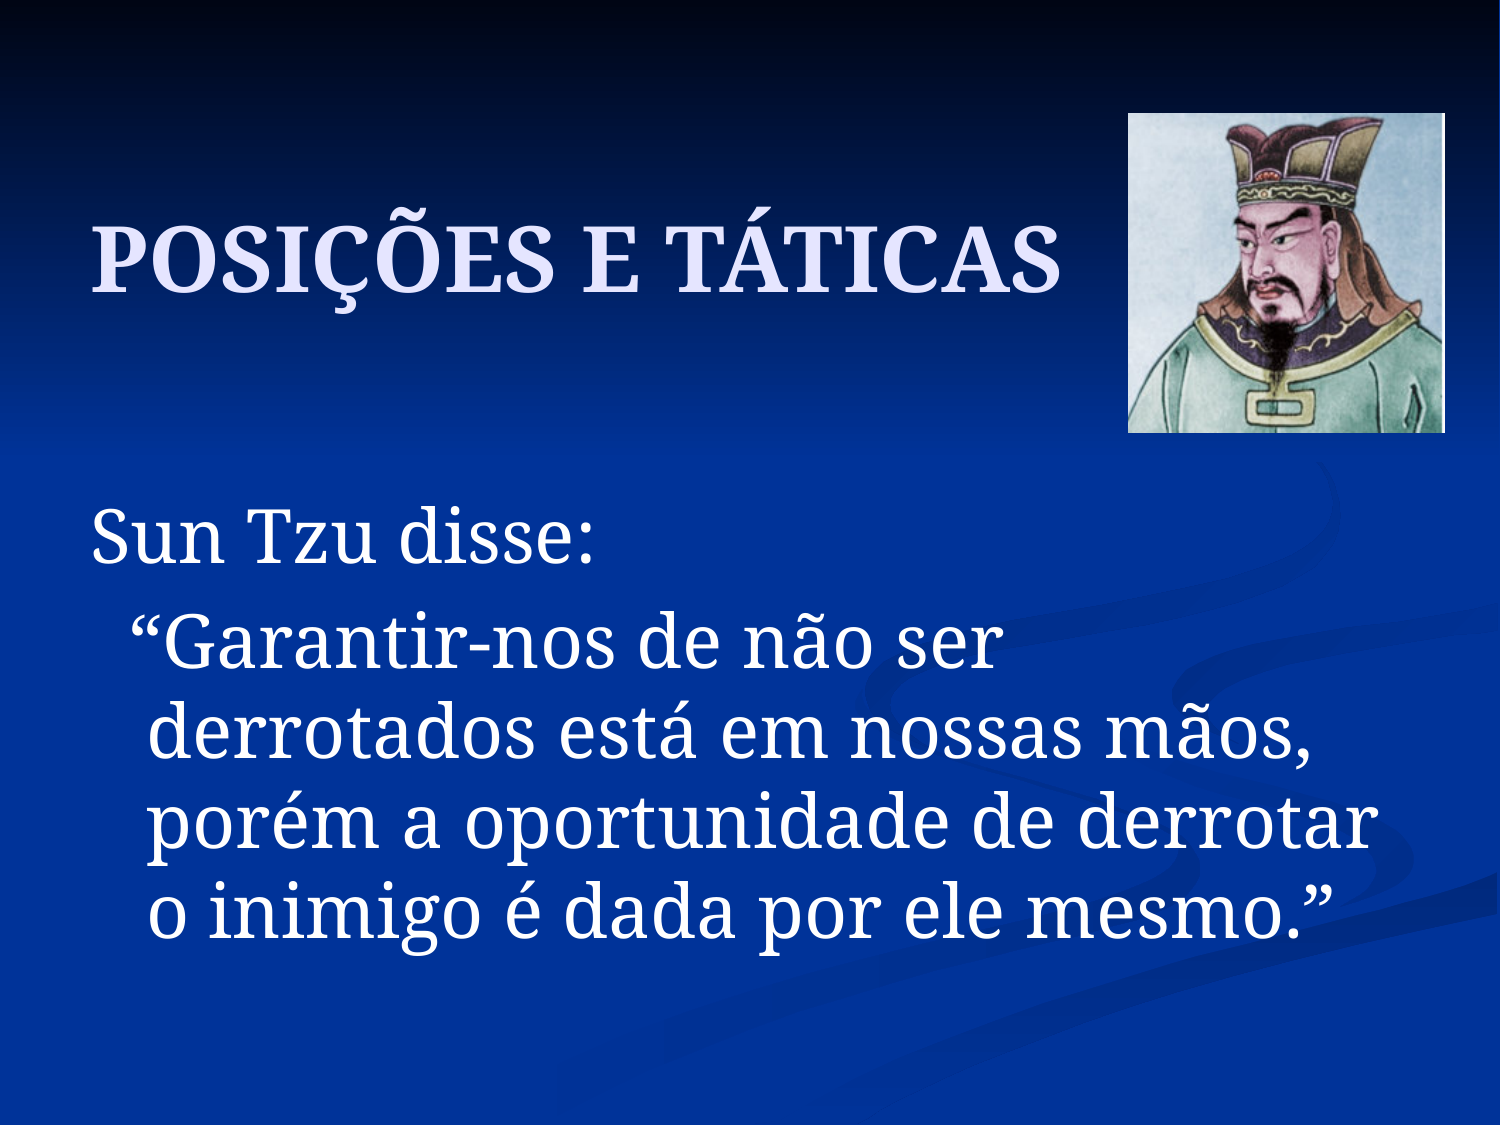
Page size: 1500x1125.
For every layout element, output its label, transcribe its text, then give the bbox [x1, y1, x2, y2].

list Sun Tzu disse: “Garantir-nos de não ser derrotados está em nossas mãos, porém a oportunidade de derrotar o inimigo é dada por ele mesmo.” [74, 386, 1426, 1125]
picture [1127, 113, 1445, 433]
title POSIÇÕES E TÁTICAS [74, 162, 1122, 351]
